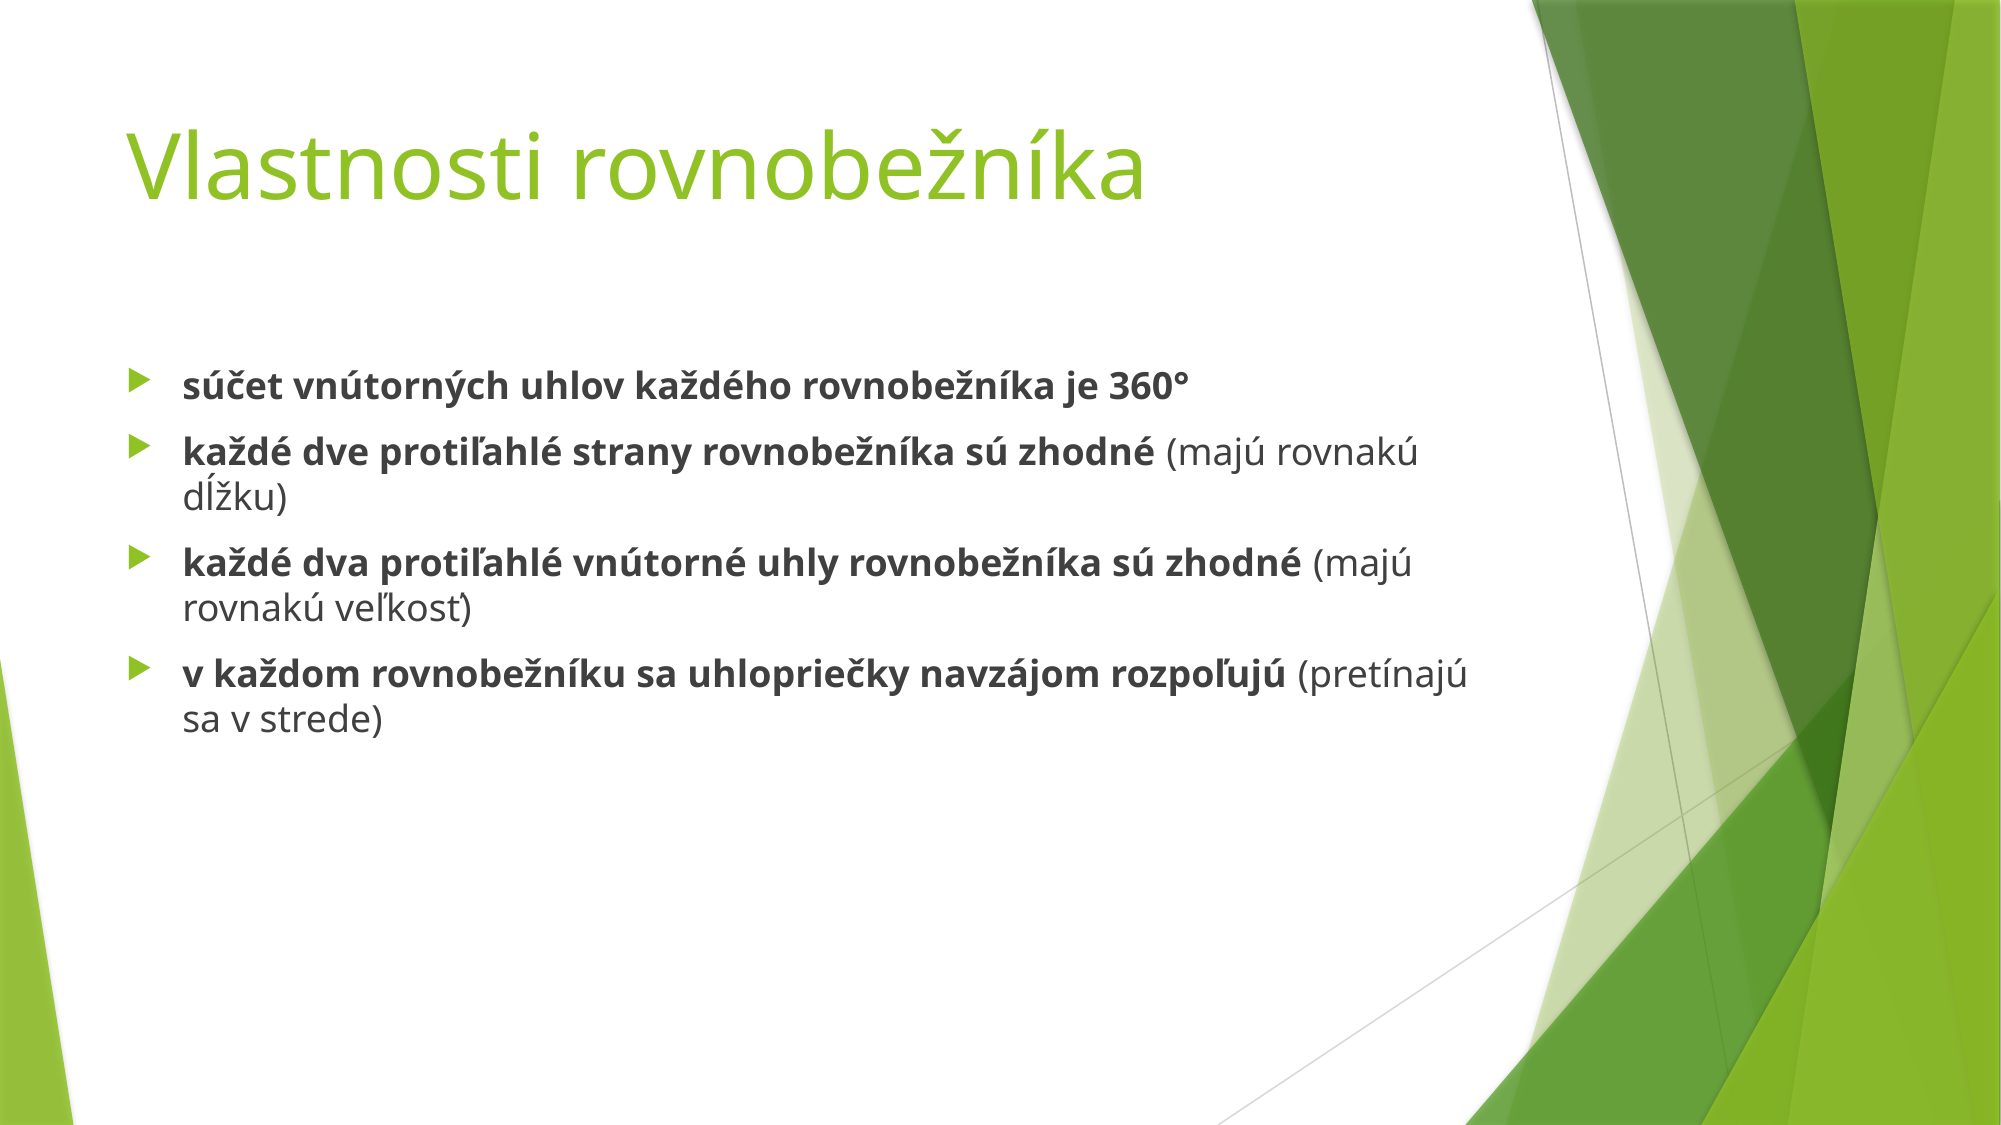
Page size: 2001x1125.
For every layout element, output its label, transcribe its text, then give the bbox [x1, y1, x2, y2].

title Vlastnosti rovnobežníka [111, 99, 1522, 317]
list súčet vnútorných uhlov každého rovnobežníka je 360° každé dve protiľahlé strany rovnobežníka sú zhodné (majú rovnakú dĺžku) každé dva protiľahlé vnútorné uhly rovnobežníka sú zhodné (majú rovnakú veľkosť) v každom rovnobežníku sa uhlopriečky navzájom rozpoľujú (pretínajú sa v strede) [111, 354, 1522, 992]
